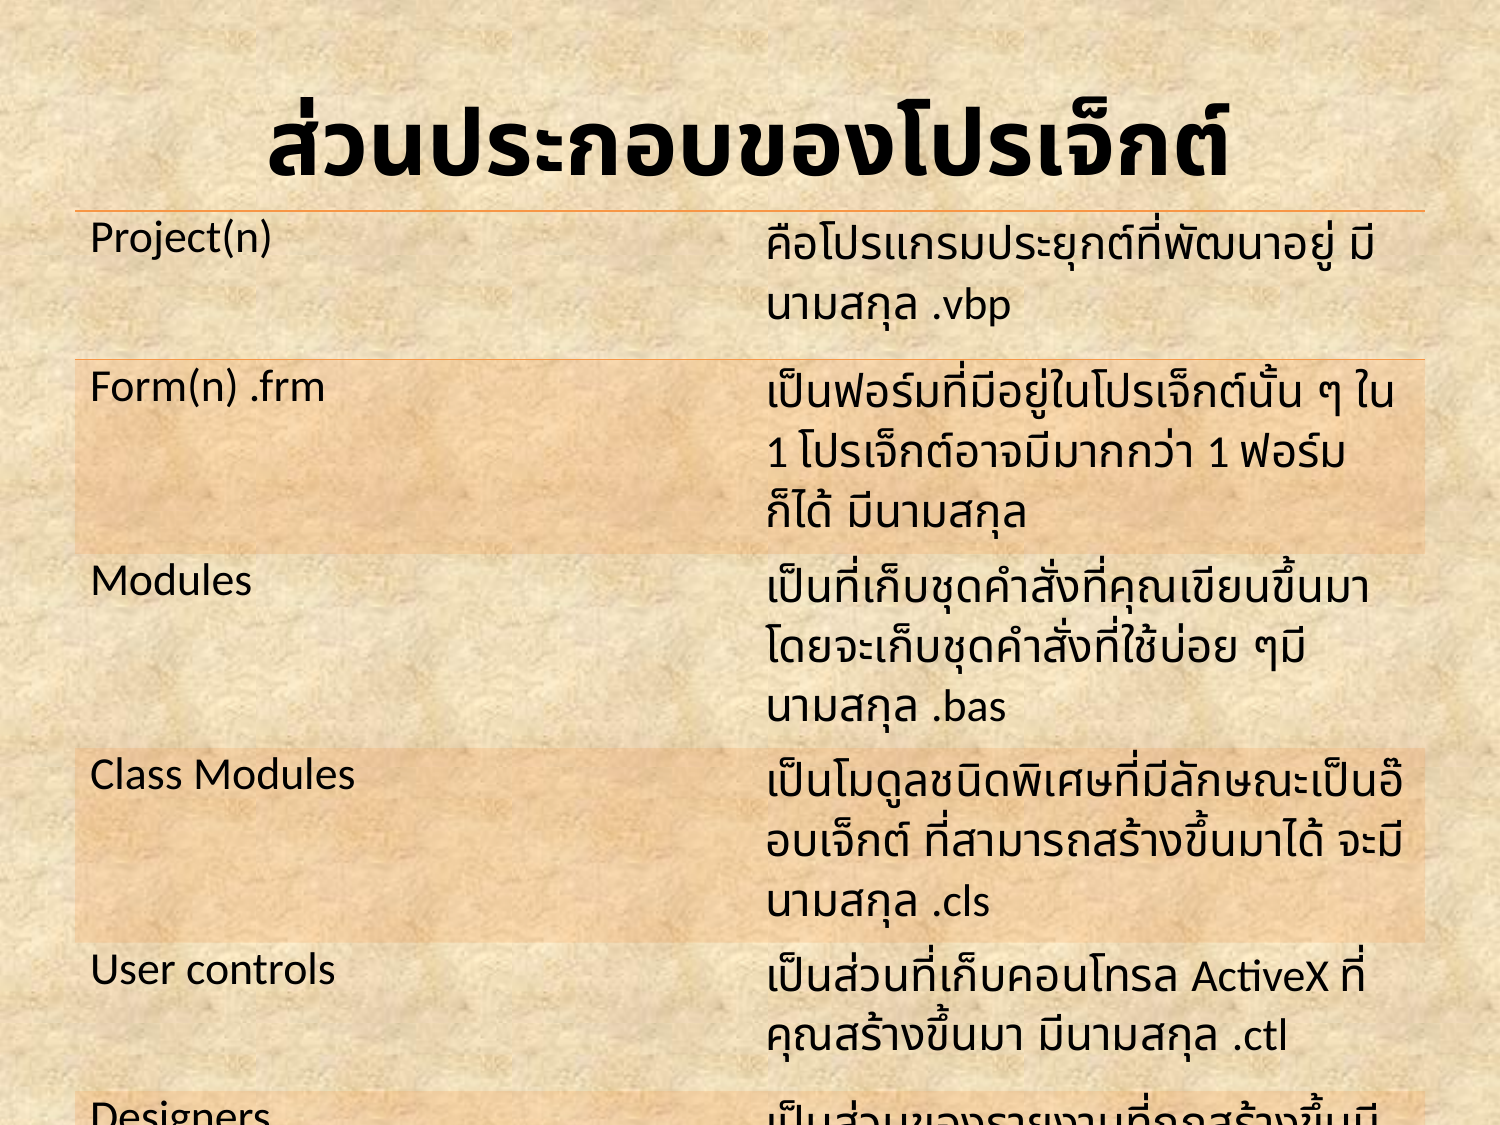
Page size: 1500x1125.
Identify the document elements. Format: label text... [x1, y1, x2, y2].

picture [0, 0, 1500, 1125]
table_cell Form(n) .frm [75, 360, 750, 554]
table_cell User controls [75, 943, 750, 1091]
table_cell เป็นส่วนของรายงานที่ถูกสร้างขึ้นมีนามสกุลเป็น .dsr [750, 1091, 1425, 1125]
table_cell Class Modules [75, 748, 750, 943]
table_cell เป็นส่วนที่เก็บคอนโทรล ActiveX ที่คุณสร้างขึ้นมา มีนามสกุล .ctl [750, 943, 1425, 1091]
table_header คือโปรแกรมประยุกต์ที่พัฒนาอยู่ มีนามสกุล .vbp [750, 212, 1425, 359]
table_cell Designers [75, 1091, 750, 1125]
table_cell เป็นฟอร์มที่มีอยู่ในโปรเจ็กต์นั้น ๆ ใน 1 โปรเจ็กต์อาจมีมากกว่า 1 ฟอร์มก็ได้ มีนามสกุล [750, 360, 1425, 554]
table_cell เป็นโมดูลชนิดพิเศษที่มีลักษณะเป็นอ๊อบเจ็กต์ ที่สามารถสร้างขึ้นมาได้ จะมีนามสกุล .cls [750, 748, 1425, 943]
table_header Project(n) [75, 212, 750, 359]
title ส่วนประกอบของโปรเจ็กต์ [75, 45, 1425, 210]
table_cell Modules [75, 554, 750, 748]
table_cell เป็นที่เก็บชุดคำสั่งที่คุณเขียนขึ้นมา โดยจะเก็บชุดคำสั่งที่ใช้บ่อย ๆมีนามสกุล .bas [750, 554, 1425, 748]
